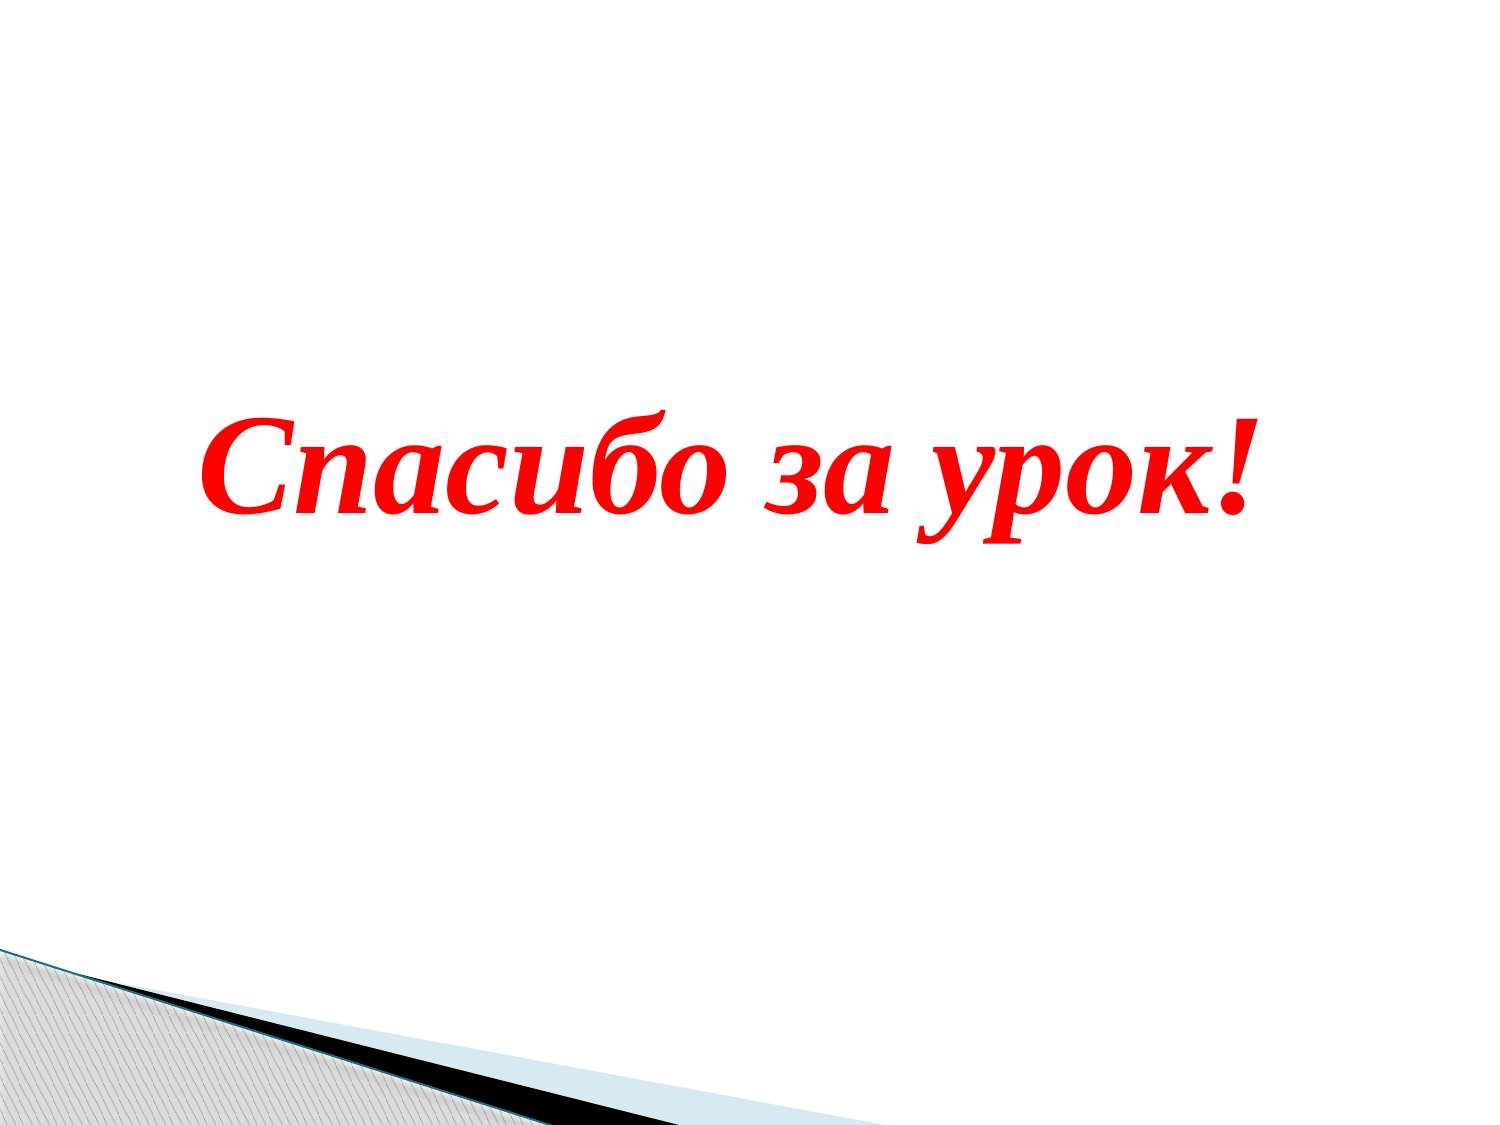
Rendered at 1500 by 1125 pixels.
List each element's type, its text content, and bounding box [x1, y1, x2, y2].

title Спасибо за урок! [183, 361, 1409, 550]
